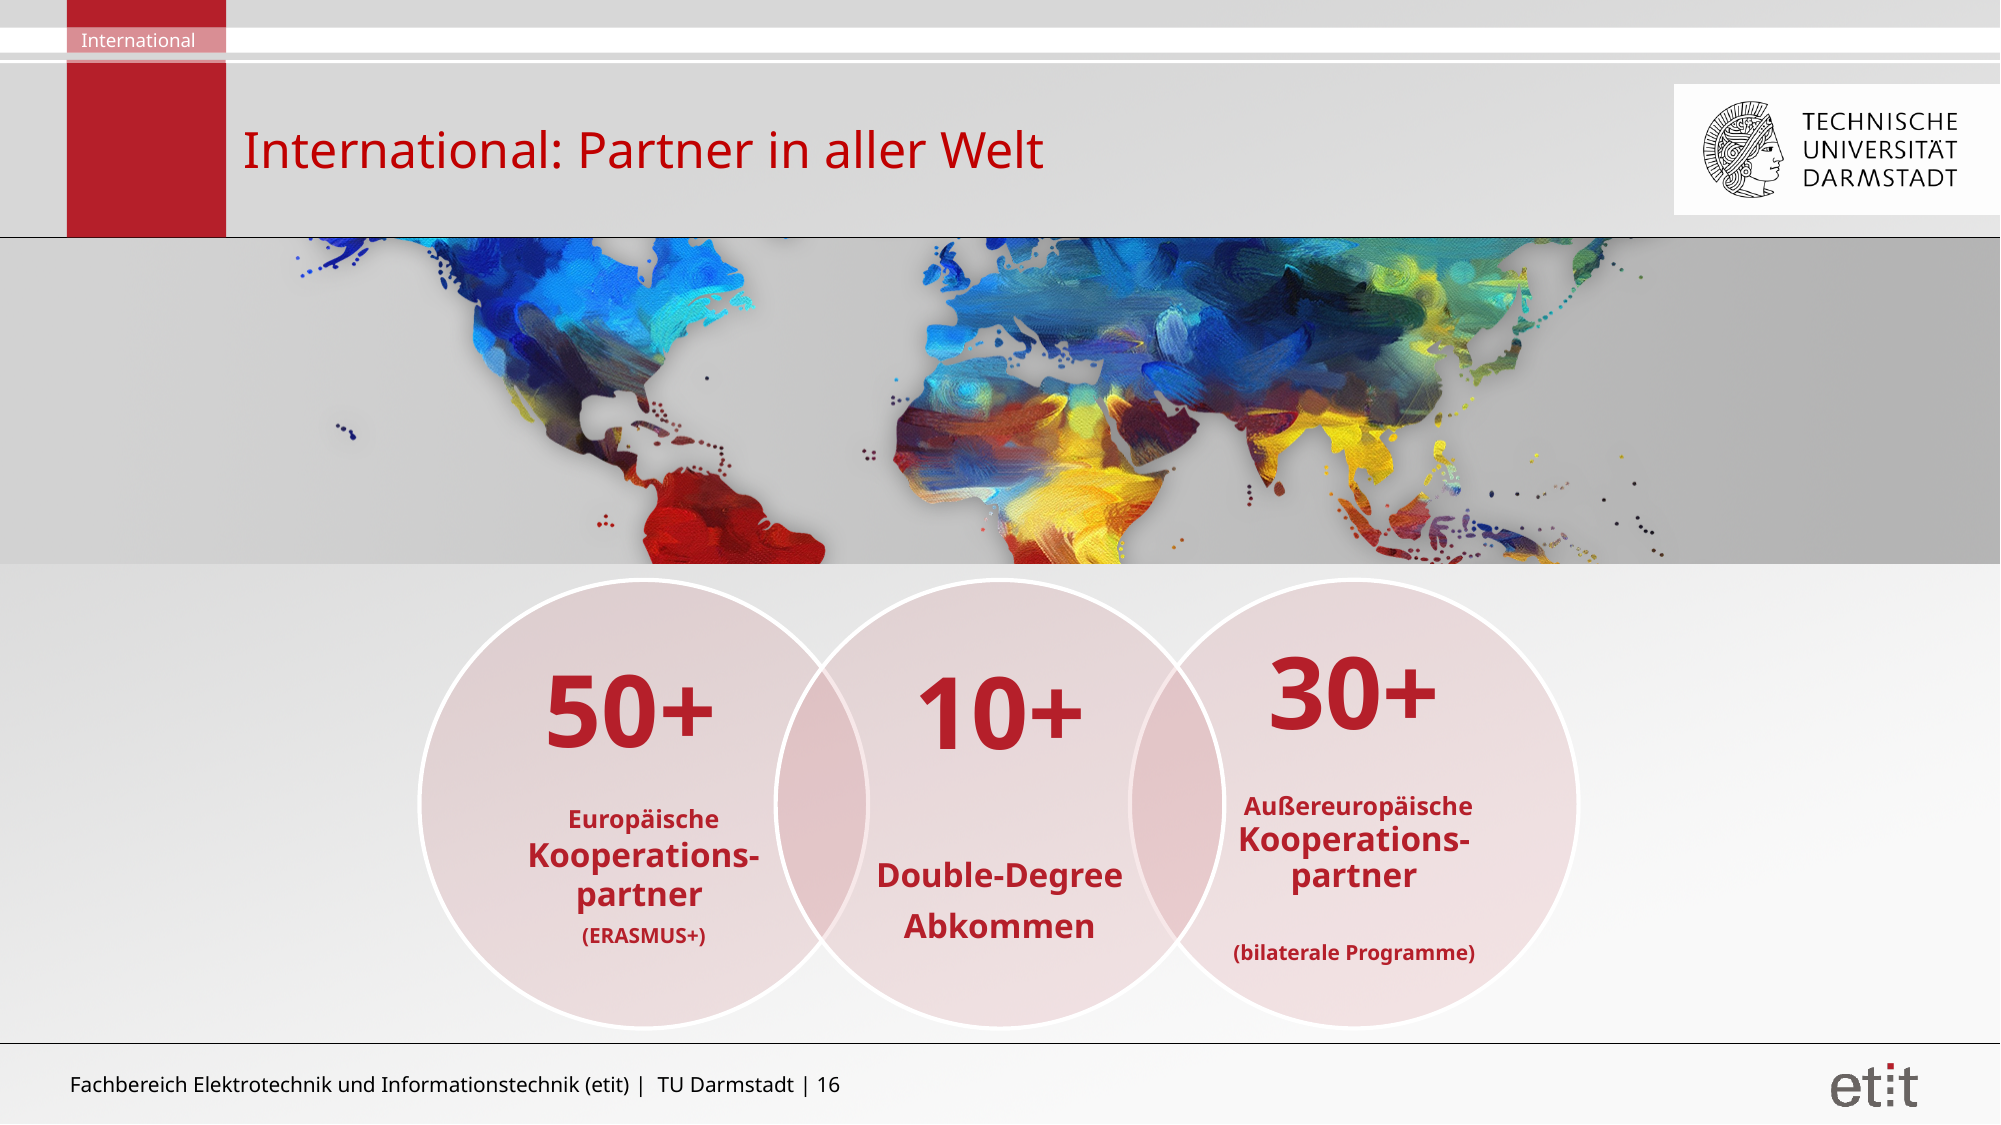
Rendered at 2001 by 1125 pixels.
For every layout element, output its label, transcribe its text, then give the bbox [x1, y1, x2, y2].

text_box International [66, 21, 250, 59]
text_box [65, 0, 228, 29]
picture [228, 64, 2000, 237]
text_box [65, 61, 228, 237]
picture [226, 53, 2000, 60]
picture [228, 0, 2000, 27]
picture [0, 1044, 2000, 1124]
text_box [296, 579, 1709, 1029]
picture [0, 0, 65, 27]
picture [0, 64, 65, 237]
picture [0, 53, 66, 60]
picture [0, 238, 2000, 1043]
title International: Partner in aller Welt [243, 79, 1697, 218]
